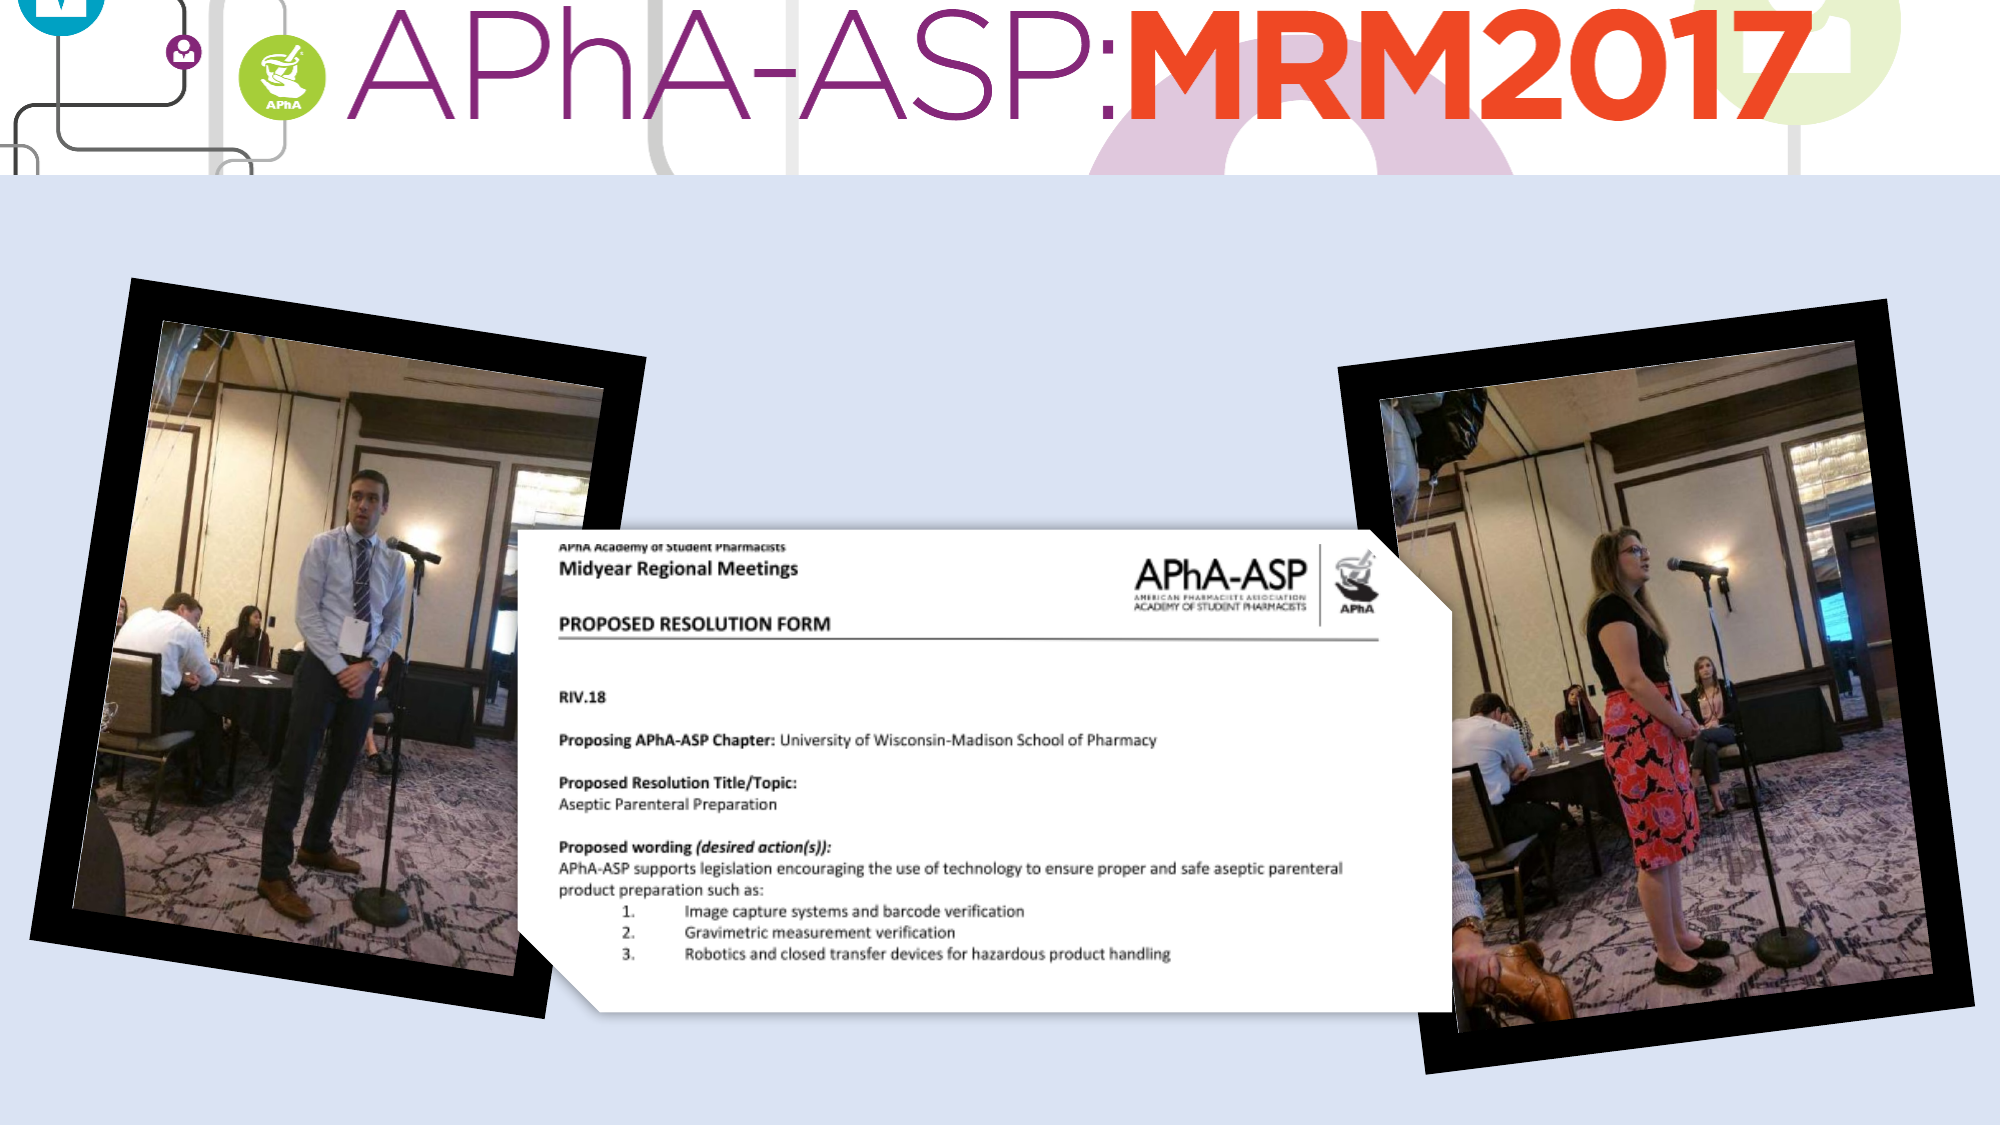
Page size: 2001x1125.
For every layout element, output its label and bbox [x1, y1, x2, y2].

picture [74, 322, 1932, 1032]
picture [0, 0, 2000, 175]
